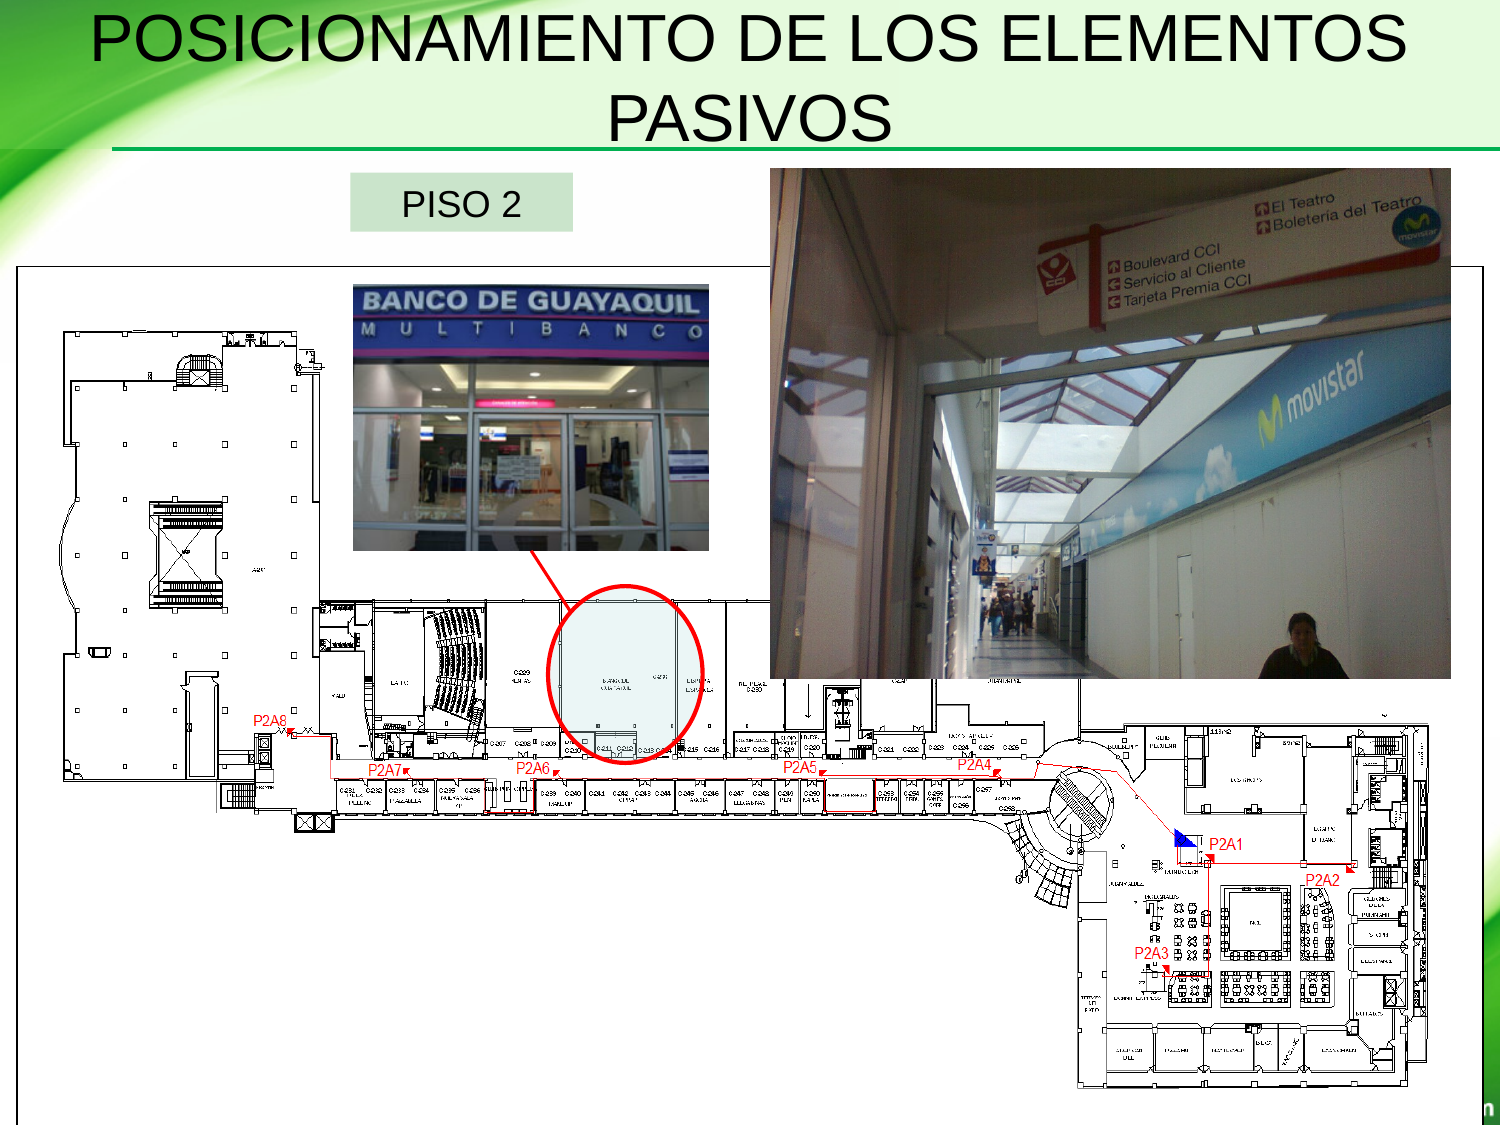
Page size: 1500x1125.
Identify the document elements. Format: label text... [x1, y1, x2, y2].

text_box POSICIONAMIENTO DE LOS ELEMENTOS PASIVOS [0, 0, 1500, 151]
text_box PISO 2 [348, 171, 575, 234]
picture [0, 151, 1500, 1125]
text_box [353, 284, 710, 764]
